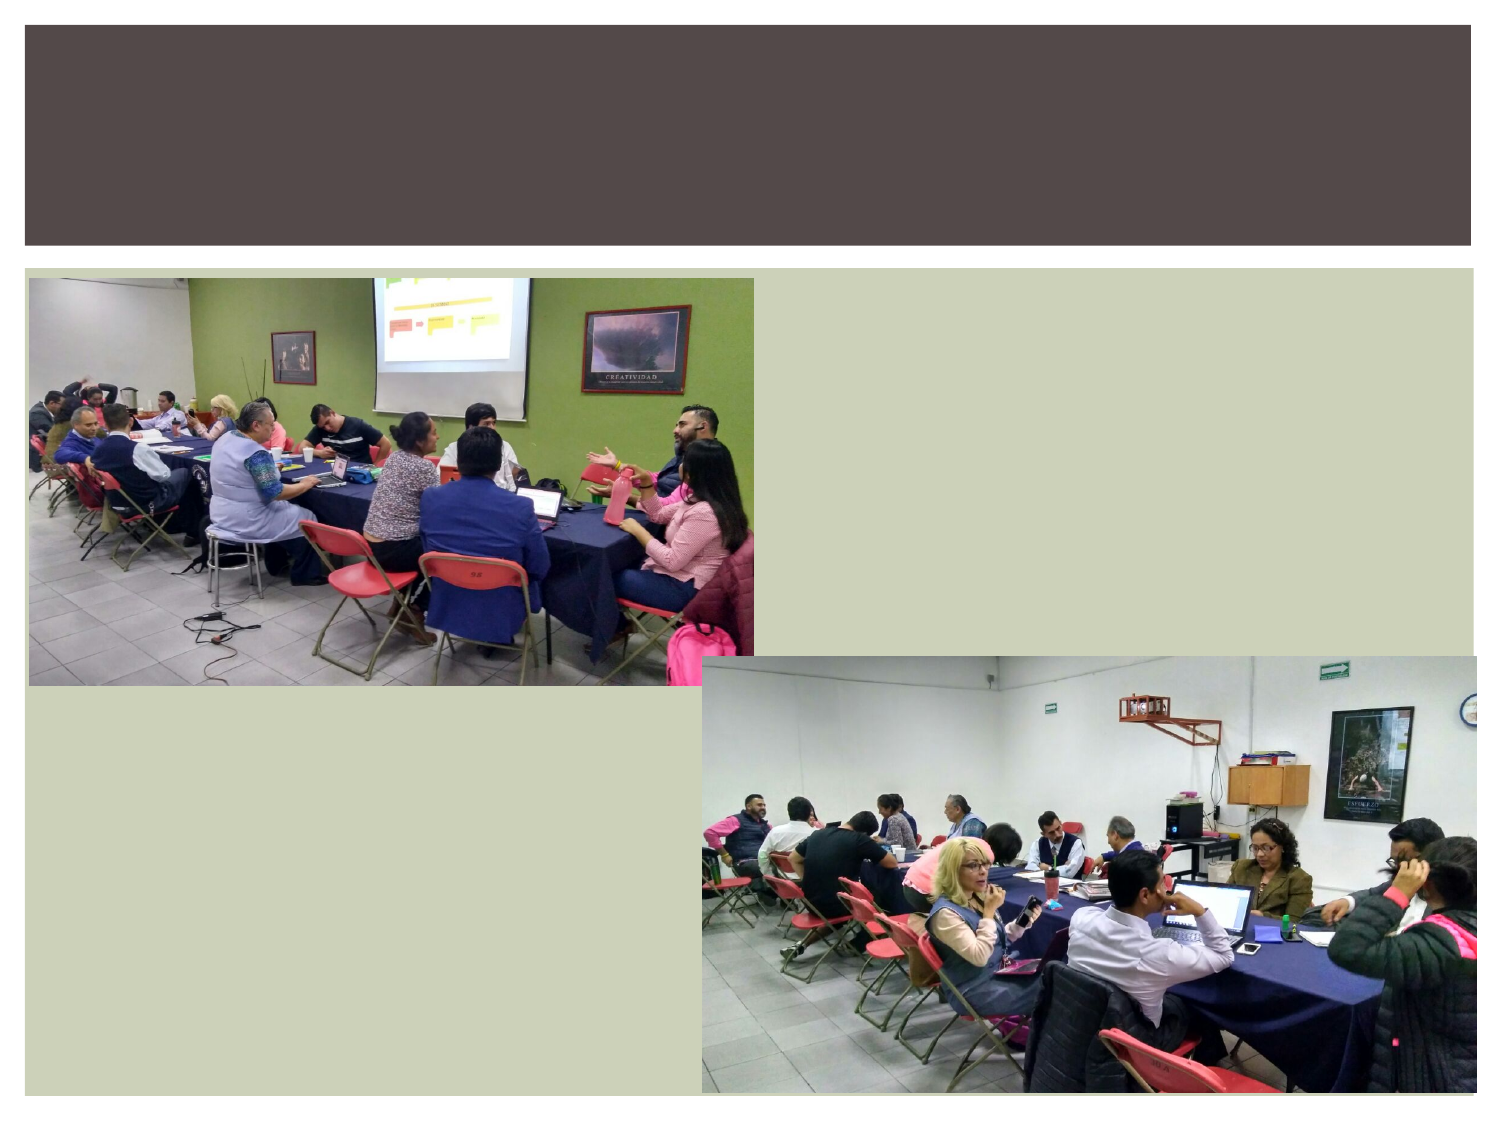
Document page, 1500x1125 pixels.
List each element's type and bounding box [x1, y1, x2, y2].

list [29, 278, 754, 687]
picture [702, 656, 1477, 1093]
